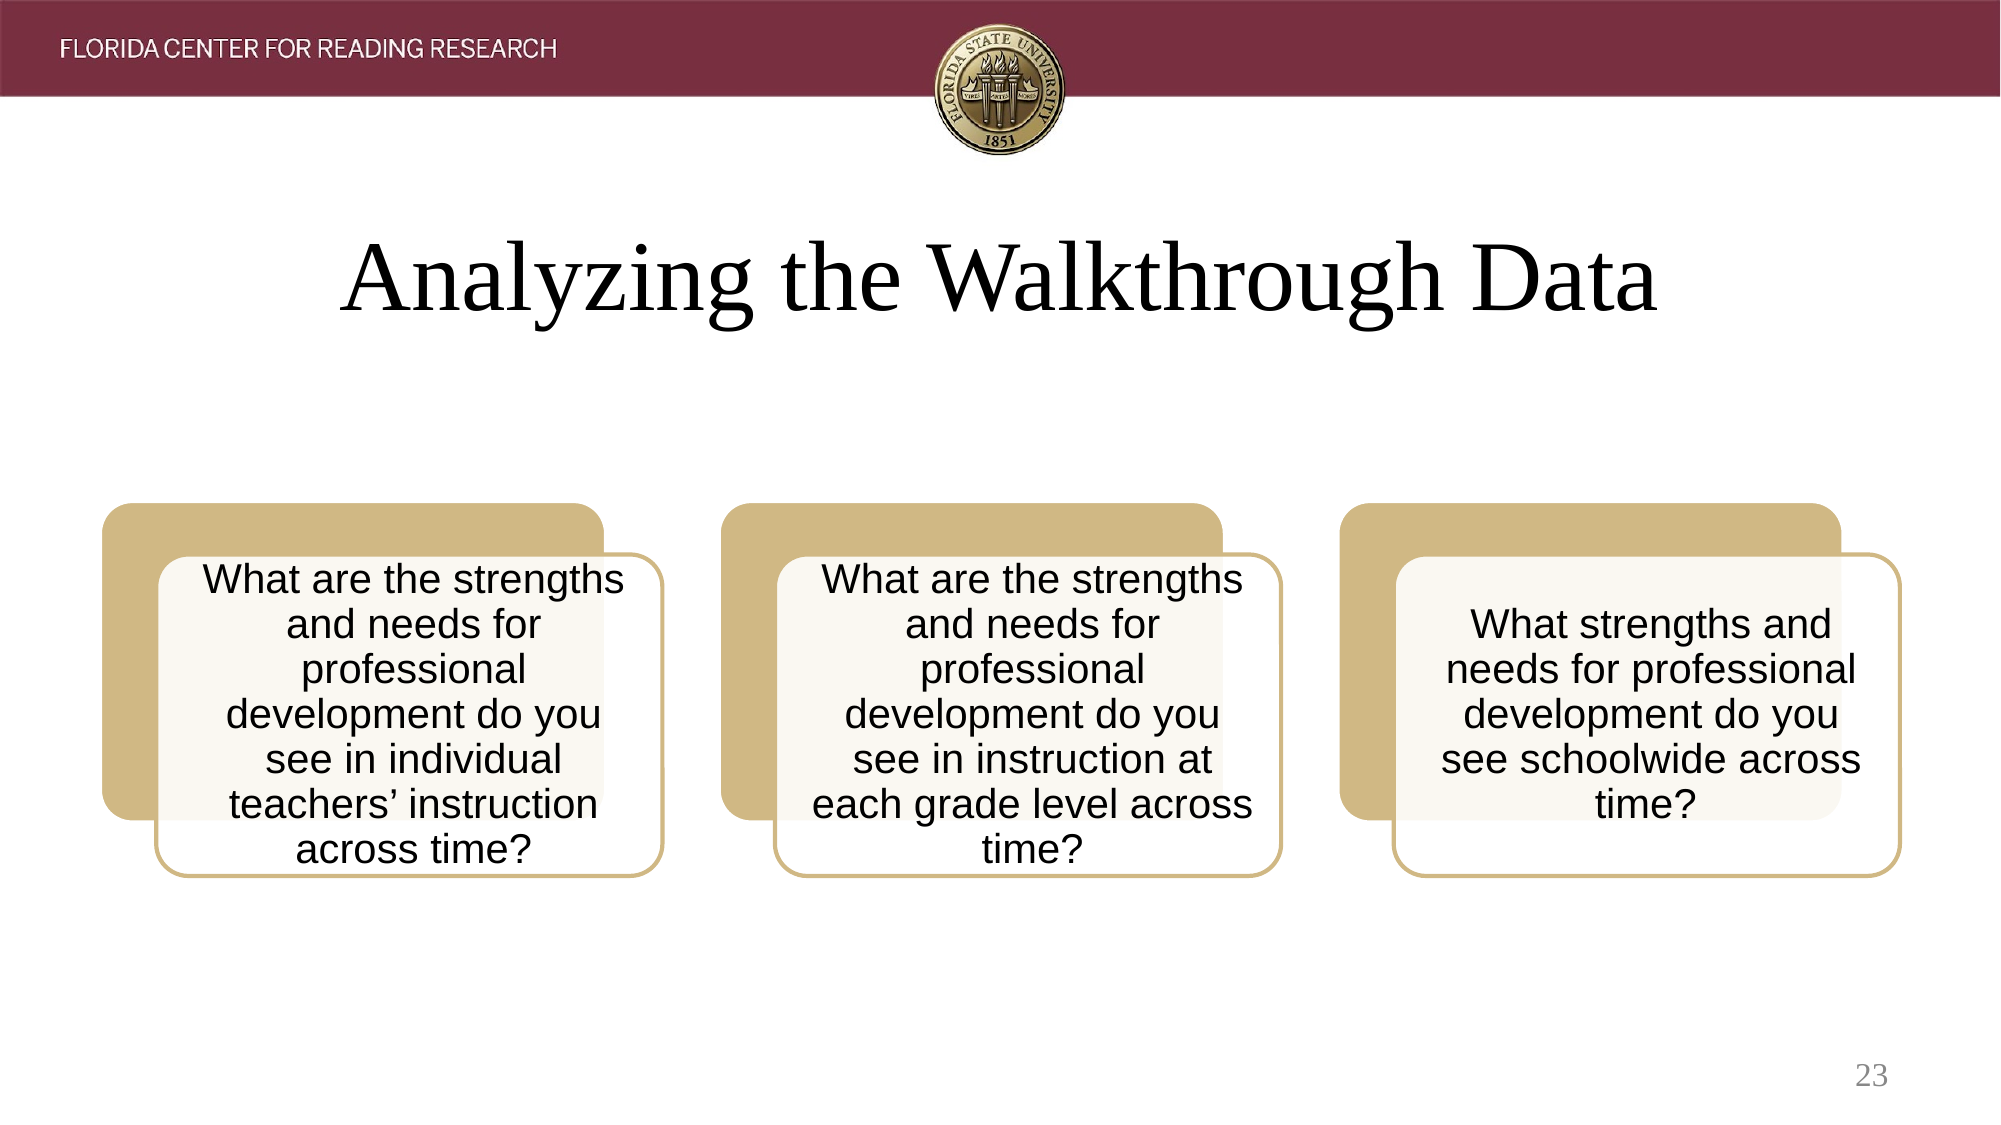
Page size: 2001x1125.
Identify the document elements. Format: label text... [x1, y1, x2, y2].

title Analyzing the Walkthrough Data [99, 191, 1900, 351]
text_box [99, 384, 1901, 993]
picture [0, 0, 2001, 1125]
slide_number 23 [1433, 1042, 1900, 1103]
